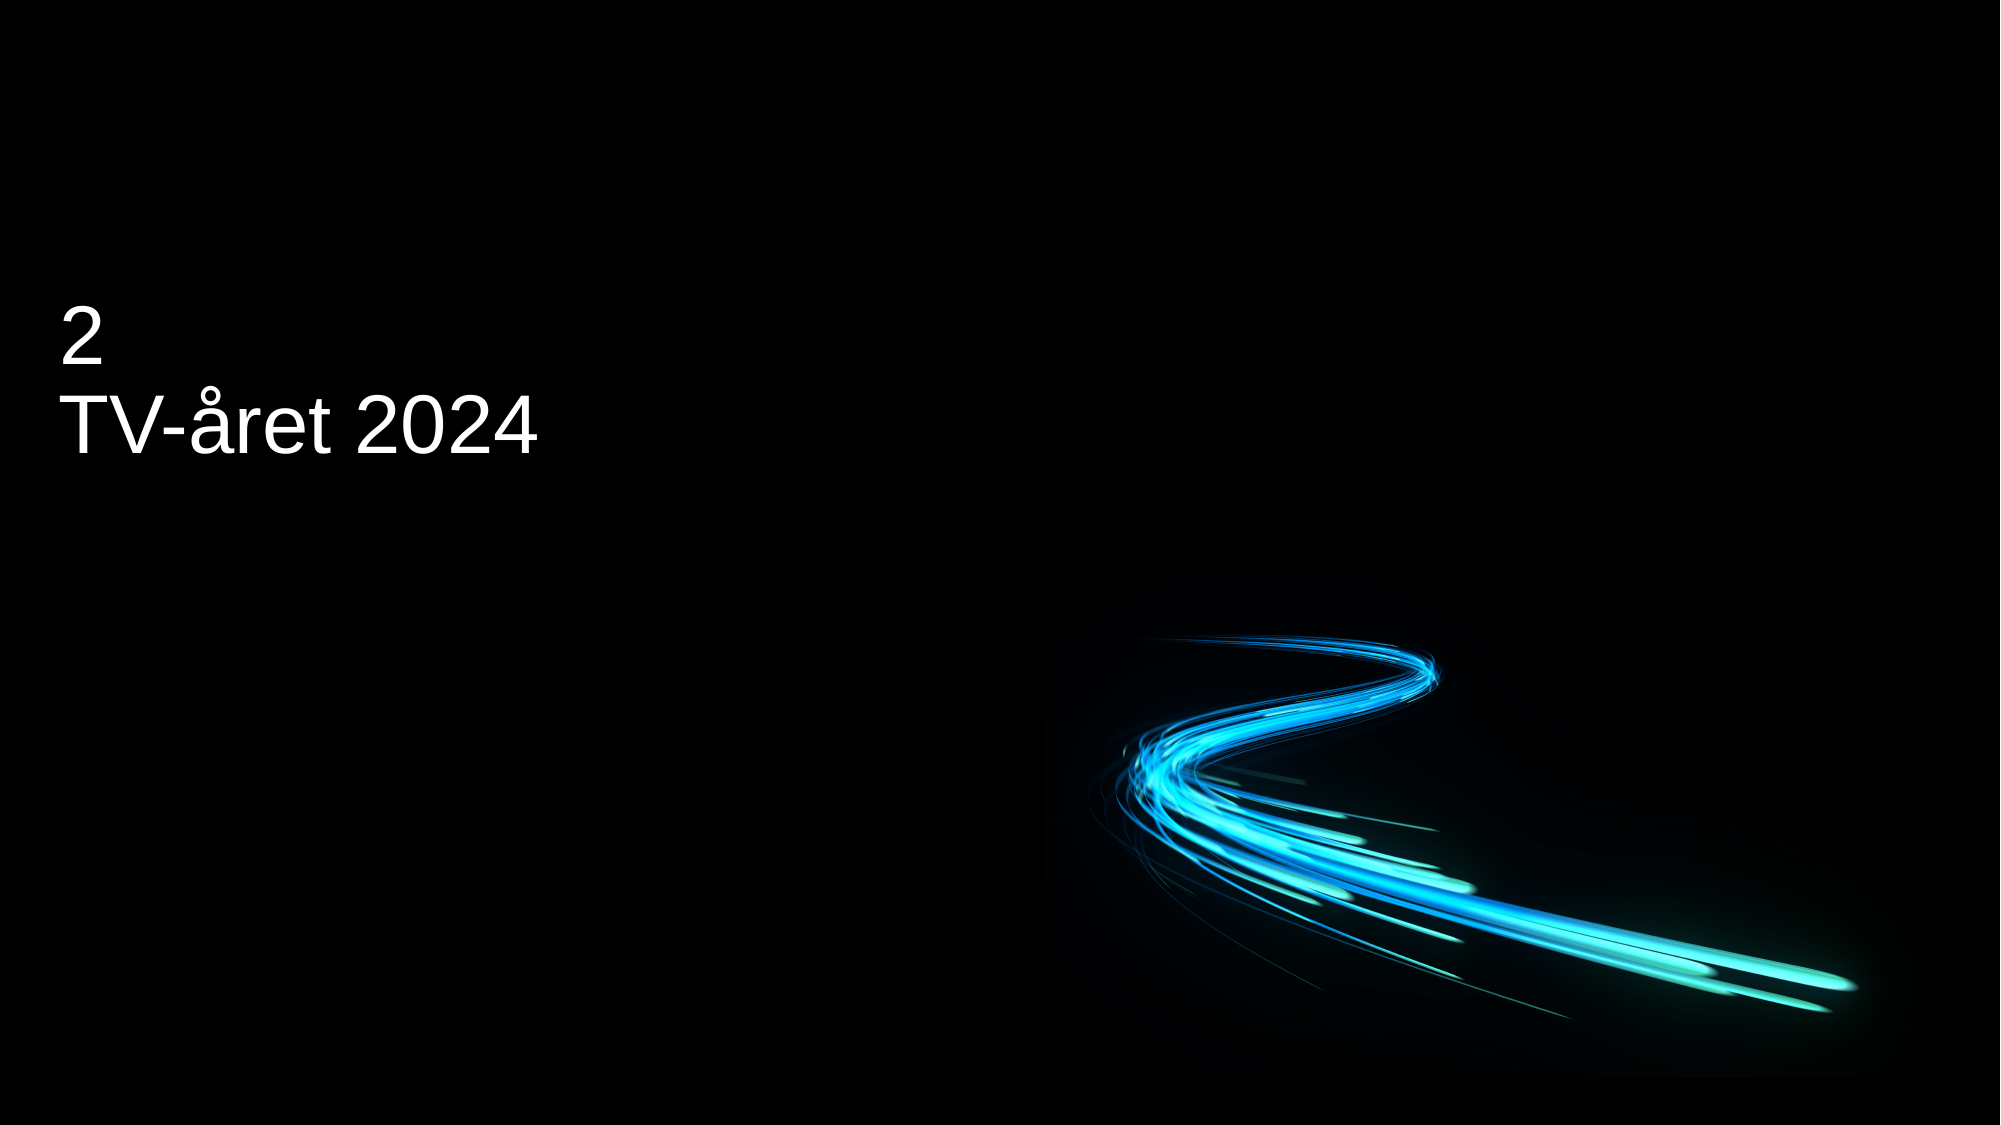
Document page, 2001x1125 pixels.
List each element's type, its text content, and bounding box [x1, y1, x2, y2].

list TV-året 2024 [59, 370, 1150, 696]
picture [1043, 562, 1961, 1078]
list 2 [59, 281, 220, 370]
